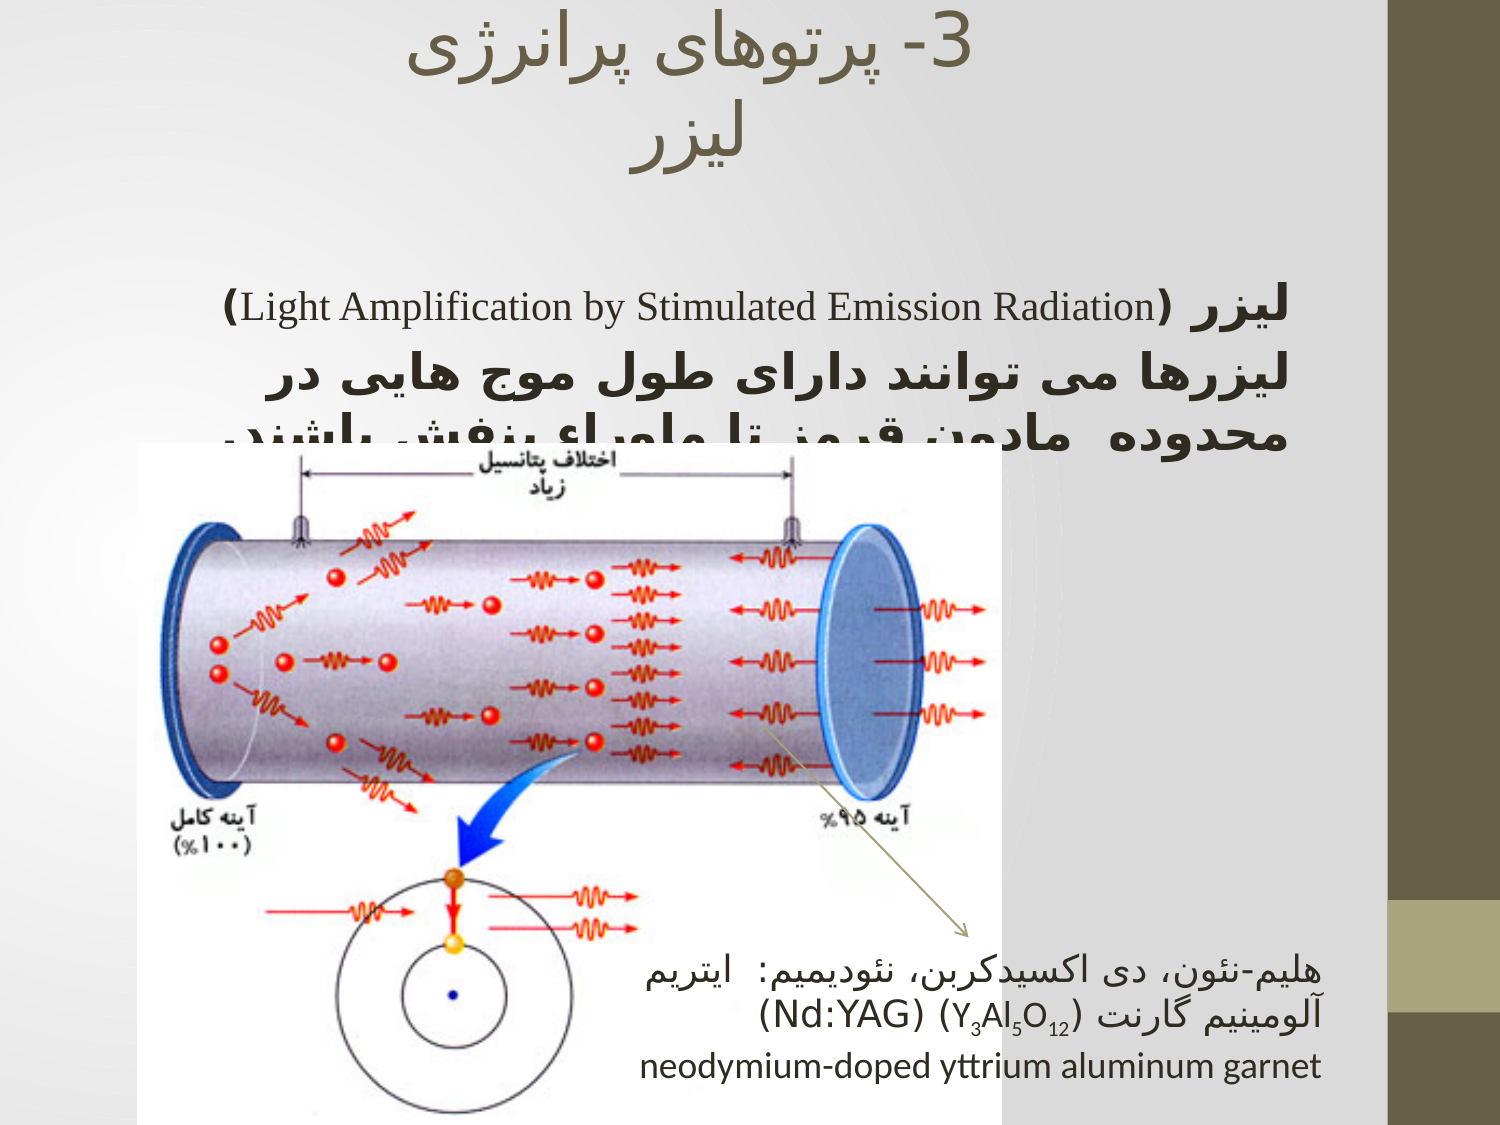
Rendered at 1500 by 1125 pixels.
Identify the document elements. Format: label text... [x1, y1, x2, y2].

text_box هلیم-نئون، دی اکسیدکربن، نئودیمیم: ایتریم آلومینیم گارنت (Y3Al5O12) (Nd:YAG) neodymium-doped yttrium aluminum garnet [1014, 937, 1338, 1094]
title 3- پرتوهای پرانرژی لیزر [75, 0, 1325, 175]
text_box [761, 724, 970, 938]
picture [136, 443, 1003, 1125]
list لیزر (Light Amplification by Stimulated Emission Radiation) لیزرها می توانند دارای طول موج هایی در محدوده مادون قرمز تا ماوراء بنفش باشند. [75, 262, 1325, 1050]
